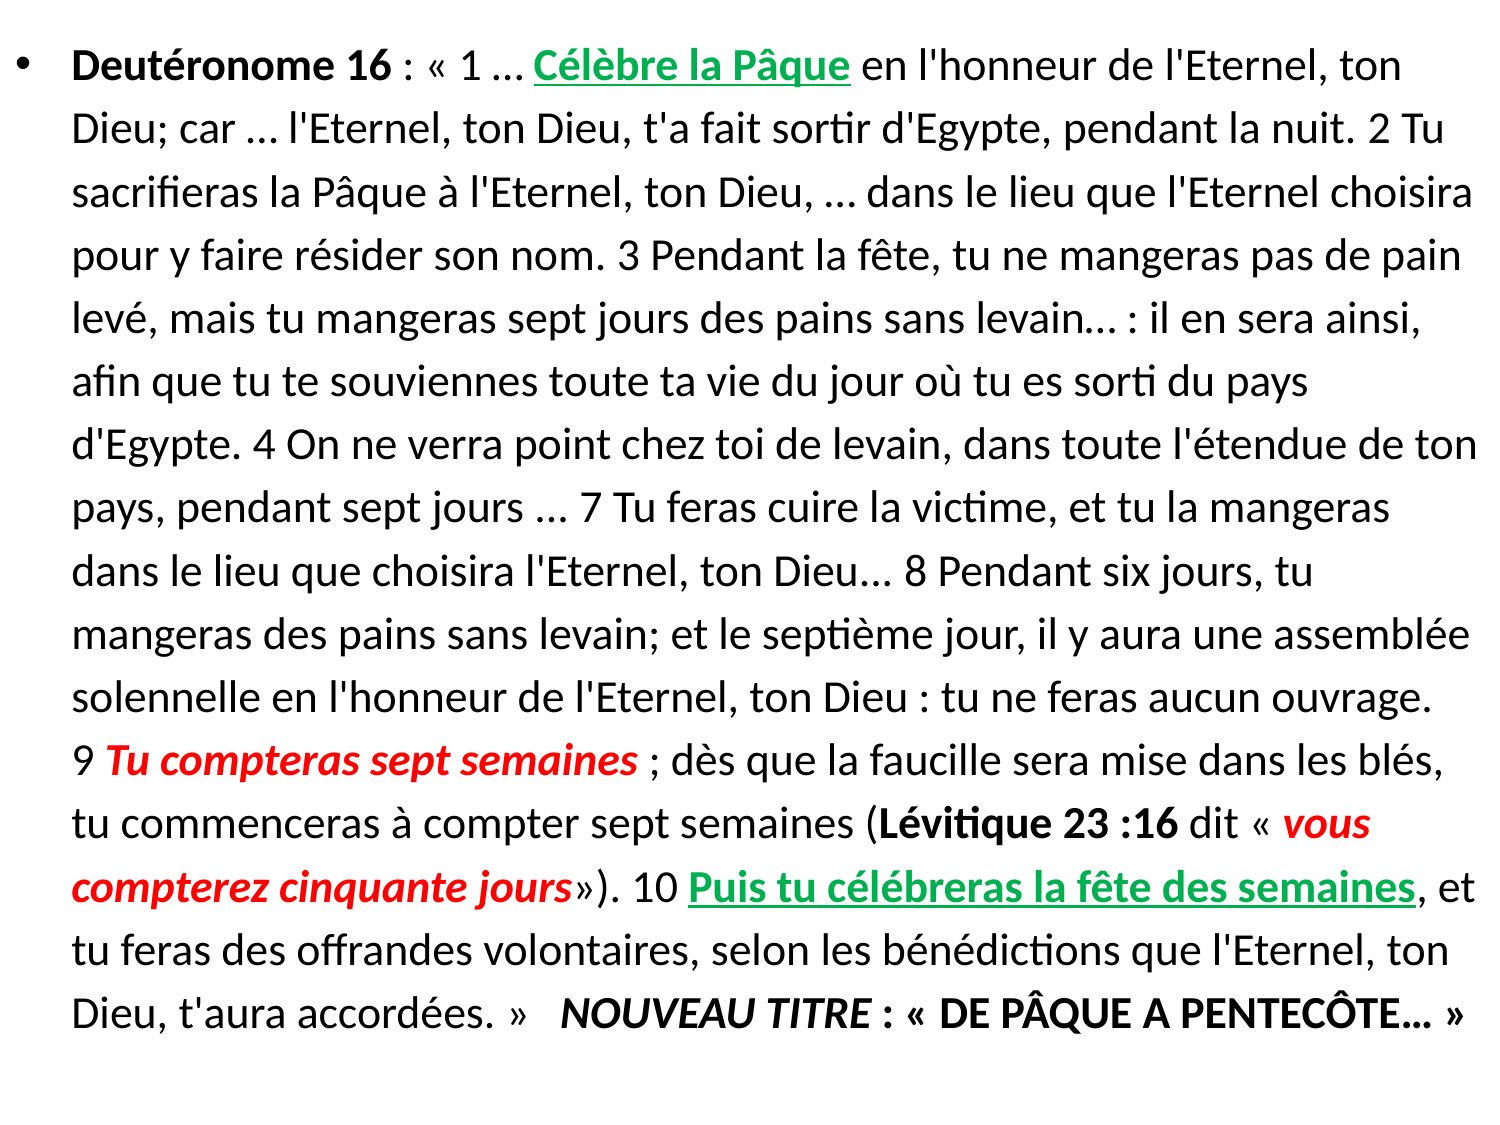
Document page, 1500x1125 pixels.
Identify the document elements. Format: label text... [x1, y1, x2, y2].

list Deutéronome 16 : « 1 … Célèbre la Pâque en l'honneur de l'Eternel, ton Dieu; car … l'Eternel, ton Dieu, t'a fait sortir d'Egypte, pendant la nuit. 2 Tu sacrifieras la Pâque à l'Eternel, ton Dieu, … dans le lieu que l'Eternel choisira pour y faire résider son nom. 3 Pendant la fête, tu ne mangeras pas de pain levé, mais tu mangeras sept jours des pains sans levain… : il en sera ainsi, afin que tu te souviennes toute ta vie du jour où tu es sorti du pays d'Egypte. 4 On ne verra point chez toi de levain, dans toute l'étendue de ton pays, pendant sept jours ... 7 Tu feras cuire la victime, et tu la mangeras dans le lieu que choisira l'Eternel, ton Dieu... 8 Pendant six jours, tu mangeras des pains sans levain; et le septième jour, il y aura une assemblée solennelle en l'honneur de l'Eternel, ton Dieu : tu ne feras aucun ouvrage. 9 Tu compteras sept semaines ; dès que la faucille sera mise dans les blés, tu commenceras à compter sept semaines (Lévitique 23 :16 dit « vous compterez cinquante jours»). 10 Puis tu célébreras la fête des semaines, et tu feras des offrandes volontaires, selon les bénédictions que l'Eternel, ton Dieu, t'aura accordées. » NOUVEAU TITRE : « DE PÂQUE A PENTECÔTE… » [0, 19, 1500, 1106]
